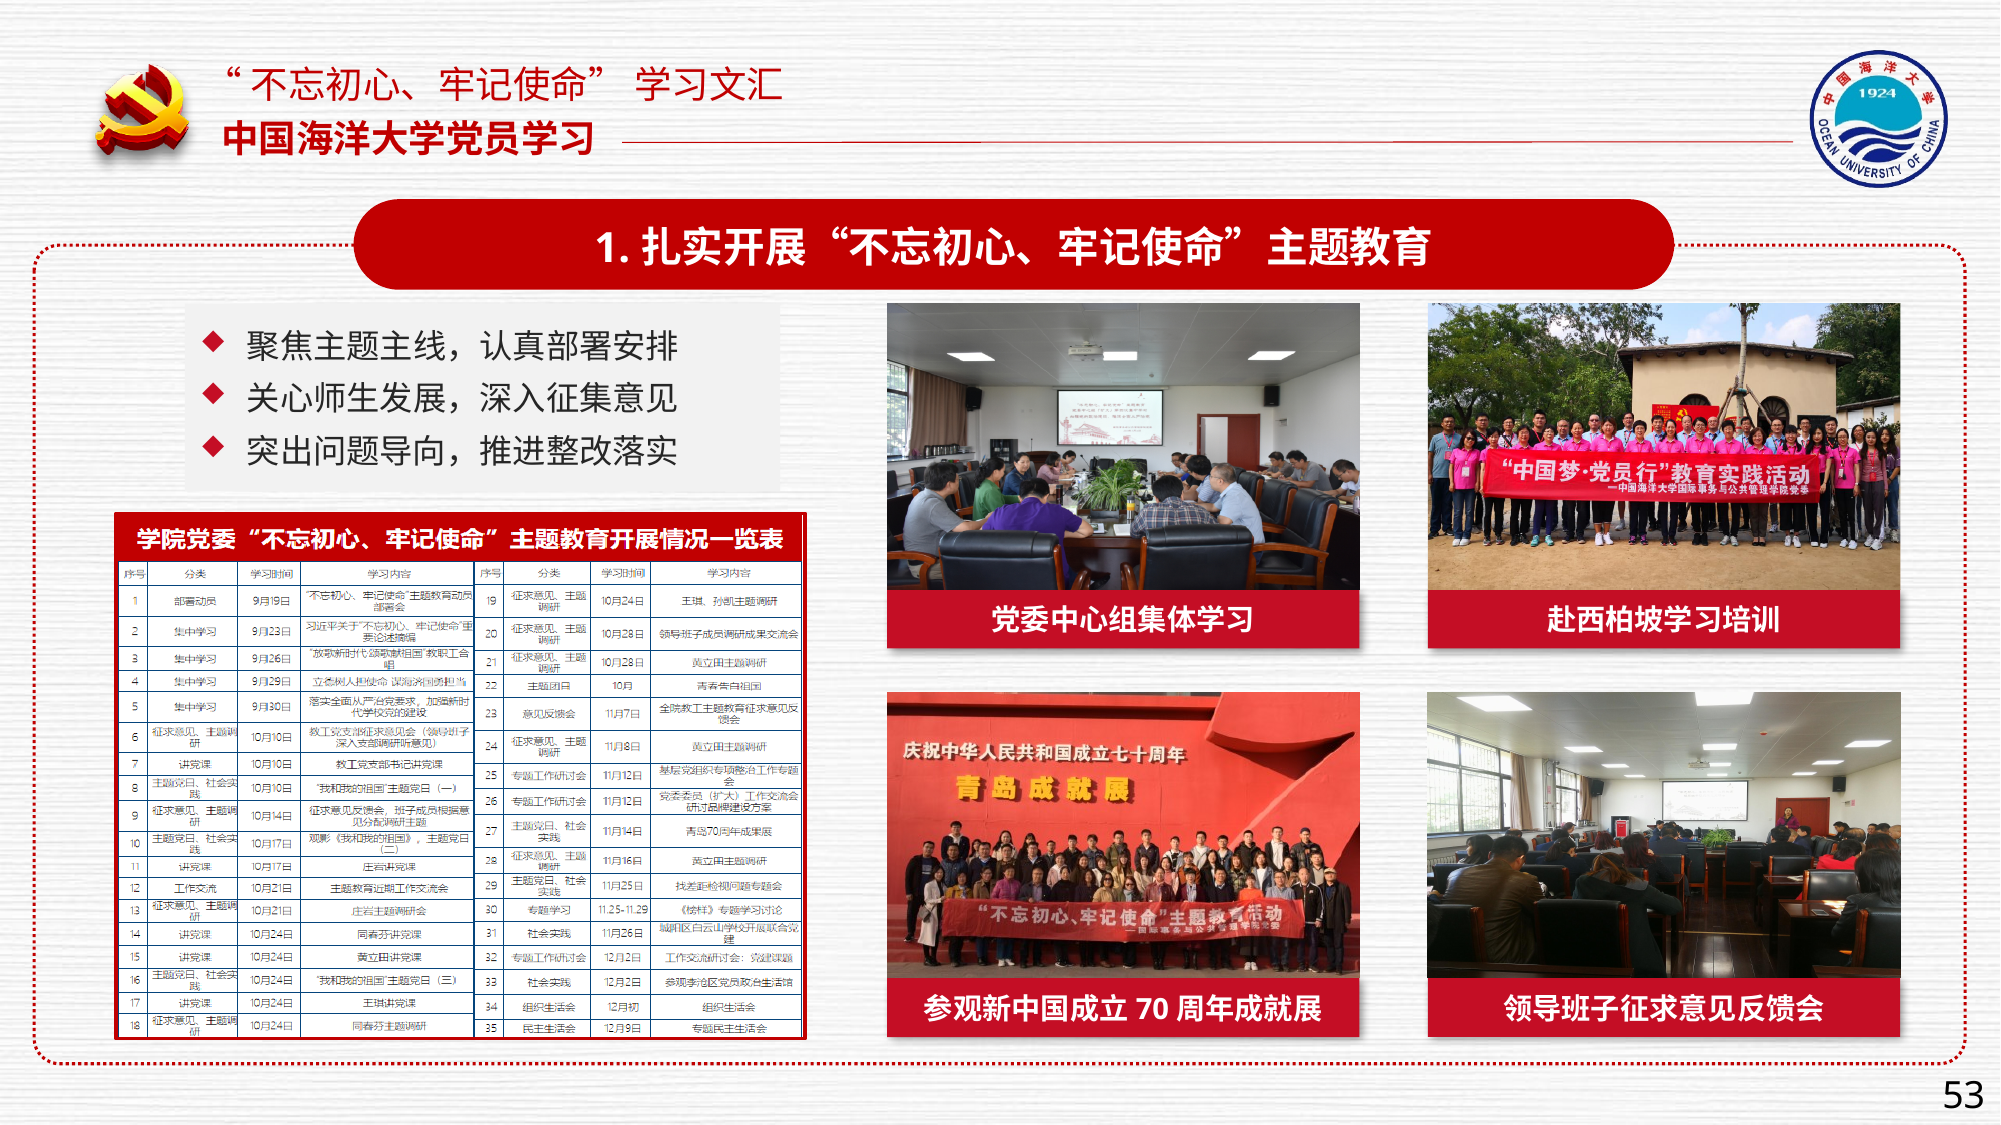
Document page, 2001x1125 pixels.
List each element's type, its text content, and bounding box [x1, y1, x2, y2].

text_box 党委中心组集体学习 [886, 590, 1360, 649]
text_box 领导班子征求意见反馈会 [1427, 978, 1901, 1038]
text_box 聚焦主题主线，认真部署安排 关心师生发展，深入征集意见 突出问题导向，推进整改落实 [184, 303, 781, 492]
text_box 1.扎实开展“不忘初心、牢记使命”主题教育 [353, 199, 1675, 290]
text_box 赴西柏坡学习培训 [1427, 590, 1901, 649]
text_box [33, 244, 1967, 1065]
slide_number 53 [1550, 1063, 2000, 1124]
picture [0, 0, 2001, 1125]
text_box 参观新中国成立70周年成就展 [886, 978, 1360, 1038]
